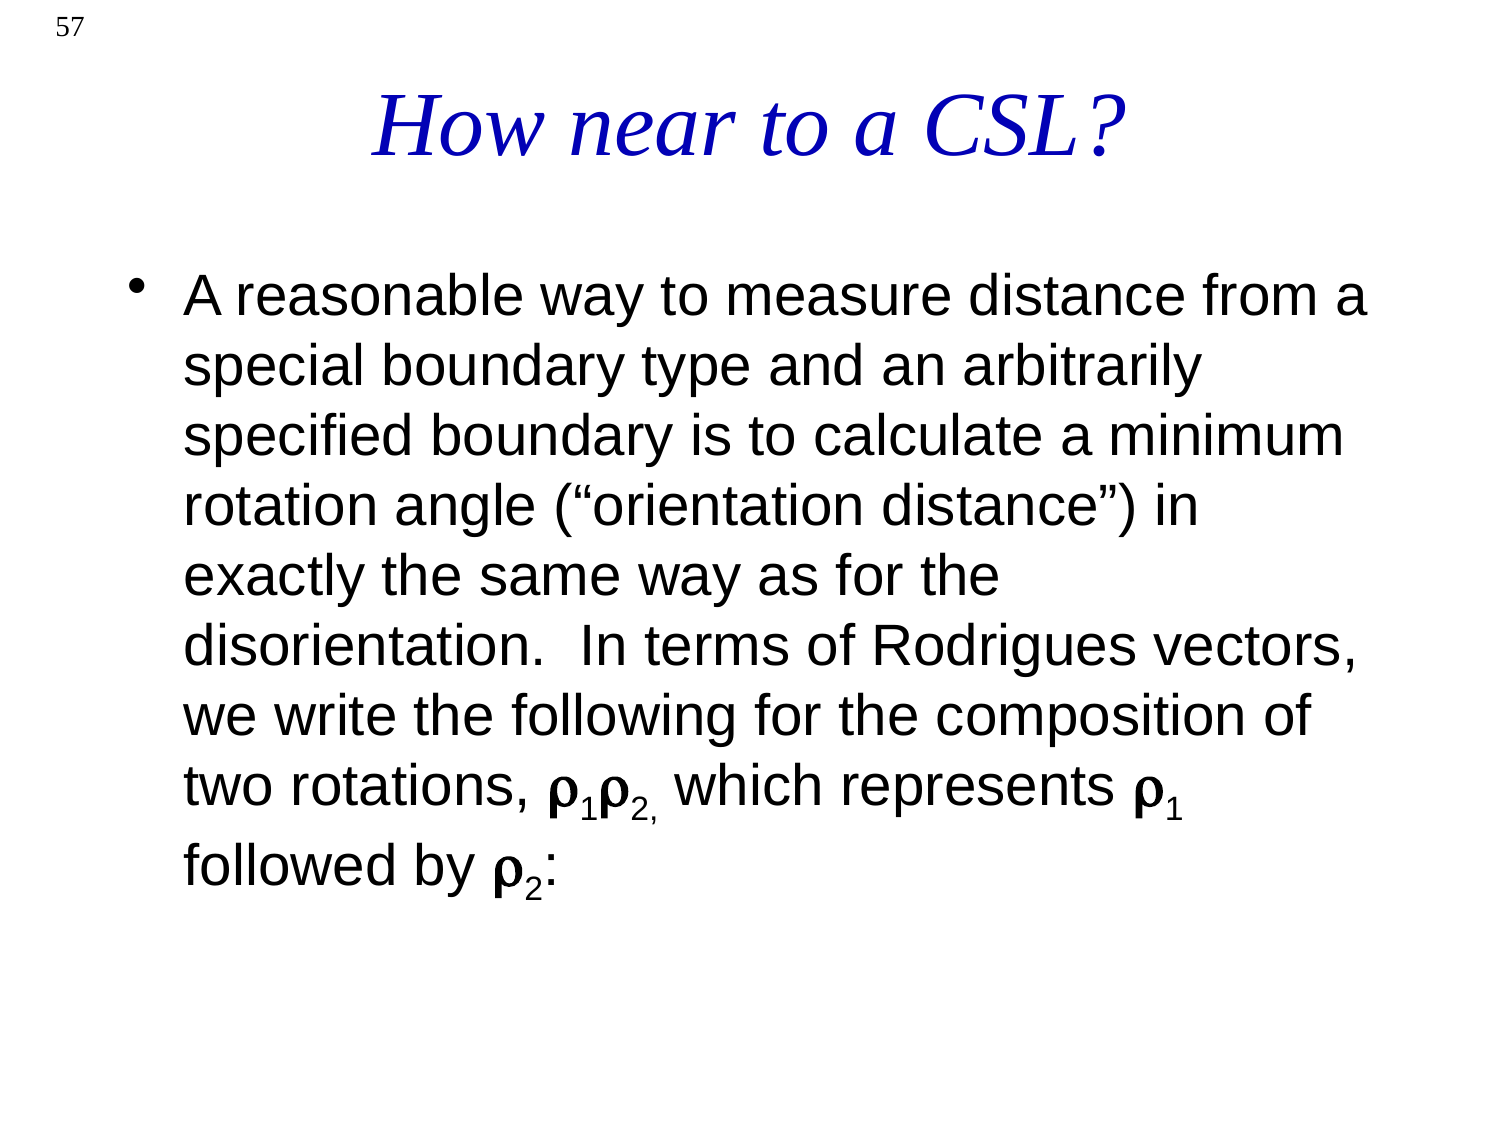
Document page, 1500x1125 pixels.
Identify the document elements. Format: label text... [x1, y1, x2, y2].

title How near to a CSL? [112, 24, 1388, 213]
slide_number 57 [0, 0, 101, 51]
list A reasonable way to measure distance from a special boundary type and an arbitrarily specified boundary is to calculate a minimum rotation angle (“orientation distance”) in exactly the same way as for the disorientation. In terms of Rodrigues vectors, we write the following for the composition of two rotations, r1r2, which represents r1 followed by r2: [112, 249, 1388, 926]
